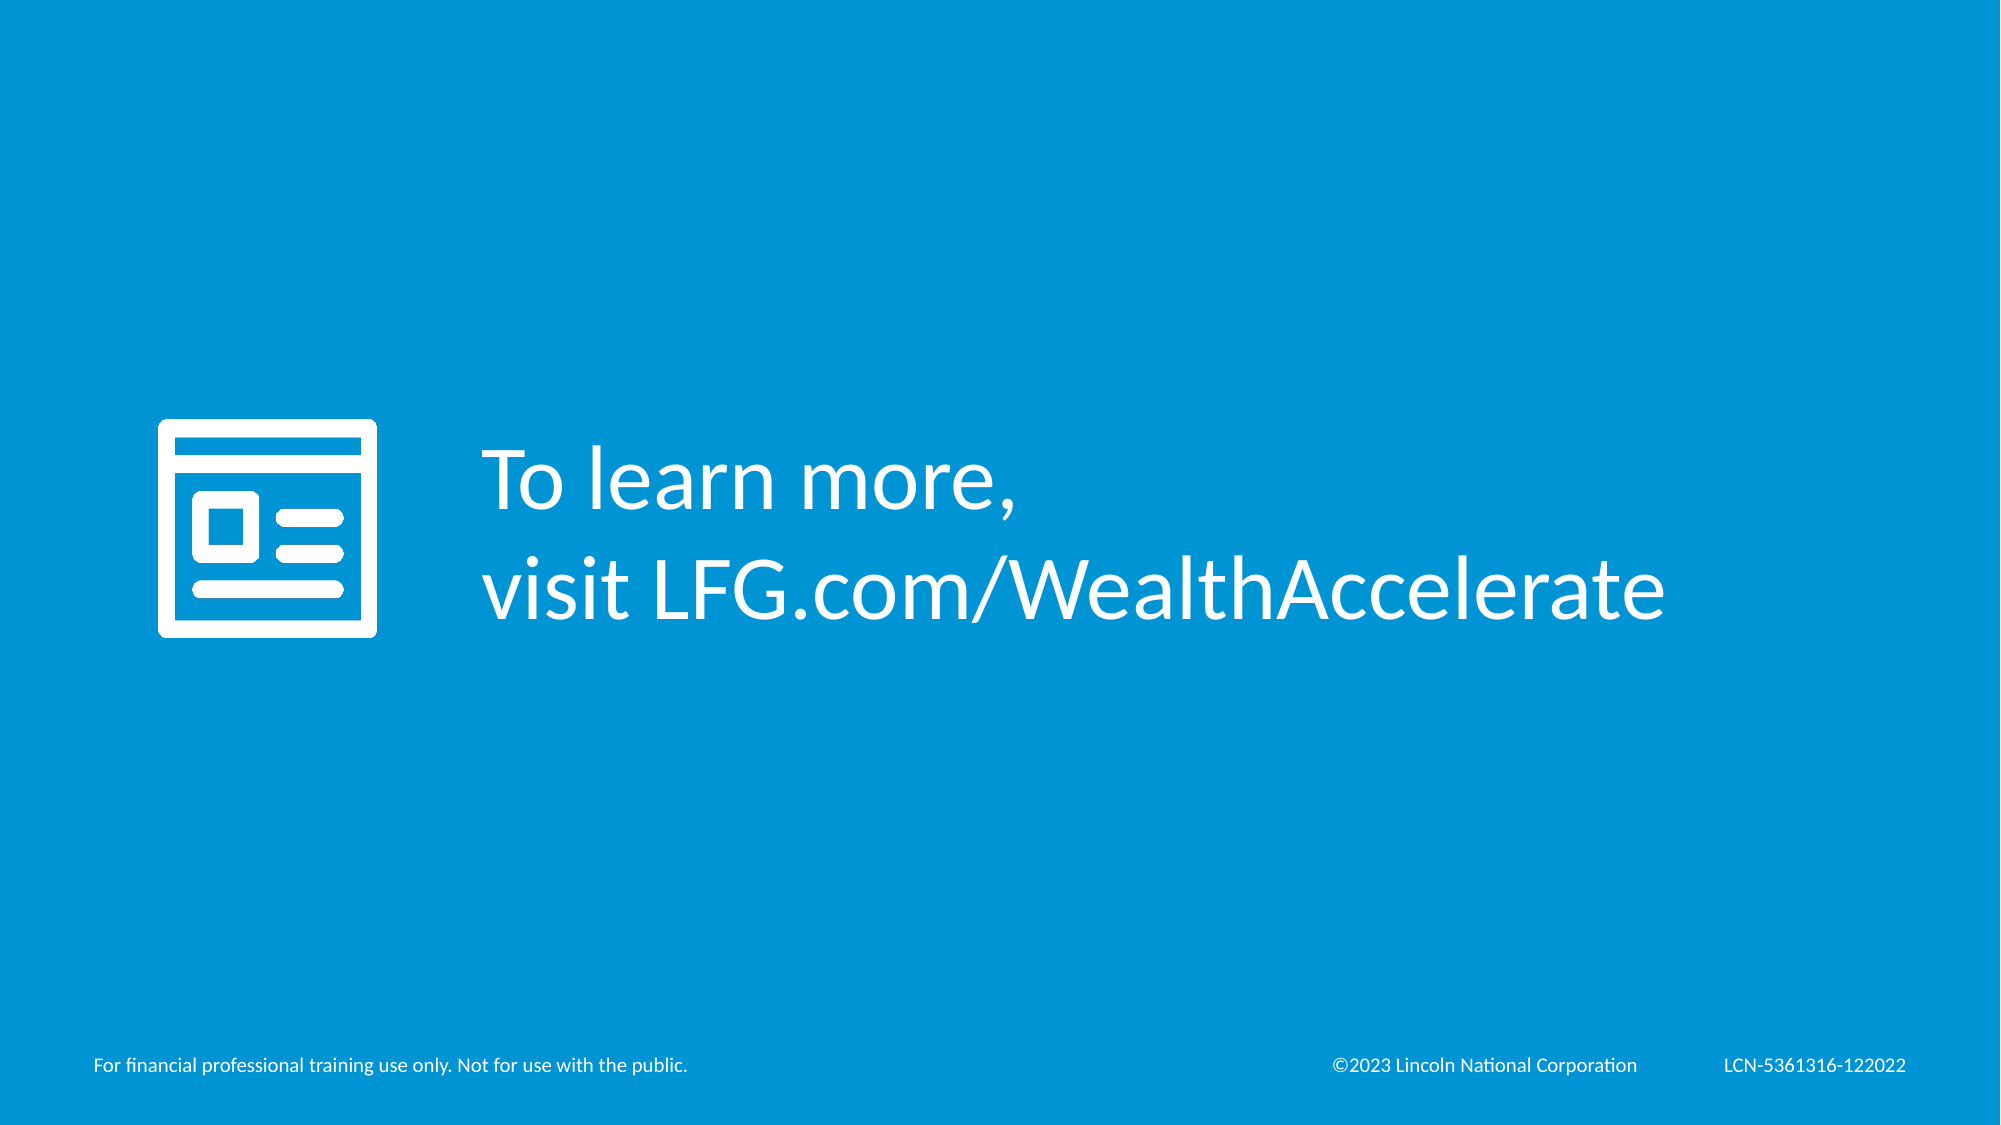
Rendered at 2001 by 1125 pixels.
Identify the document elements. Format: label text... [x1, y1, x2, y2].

text_box To learn more, visit LFG.com/WealthAccelerate [466, 399, 1867, 657]
text_box LCN-5361316-122022 [1688, 1052, 1907, 1078]
picture [159, 420, 376, 637]
text_box For financial professional training use only. Not for use with the public. [93, 1052, 1234, 1078]
text_box ©2023 Lincoln National Corporation [1284, 1052, 1638, 1078]
